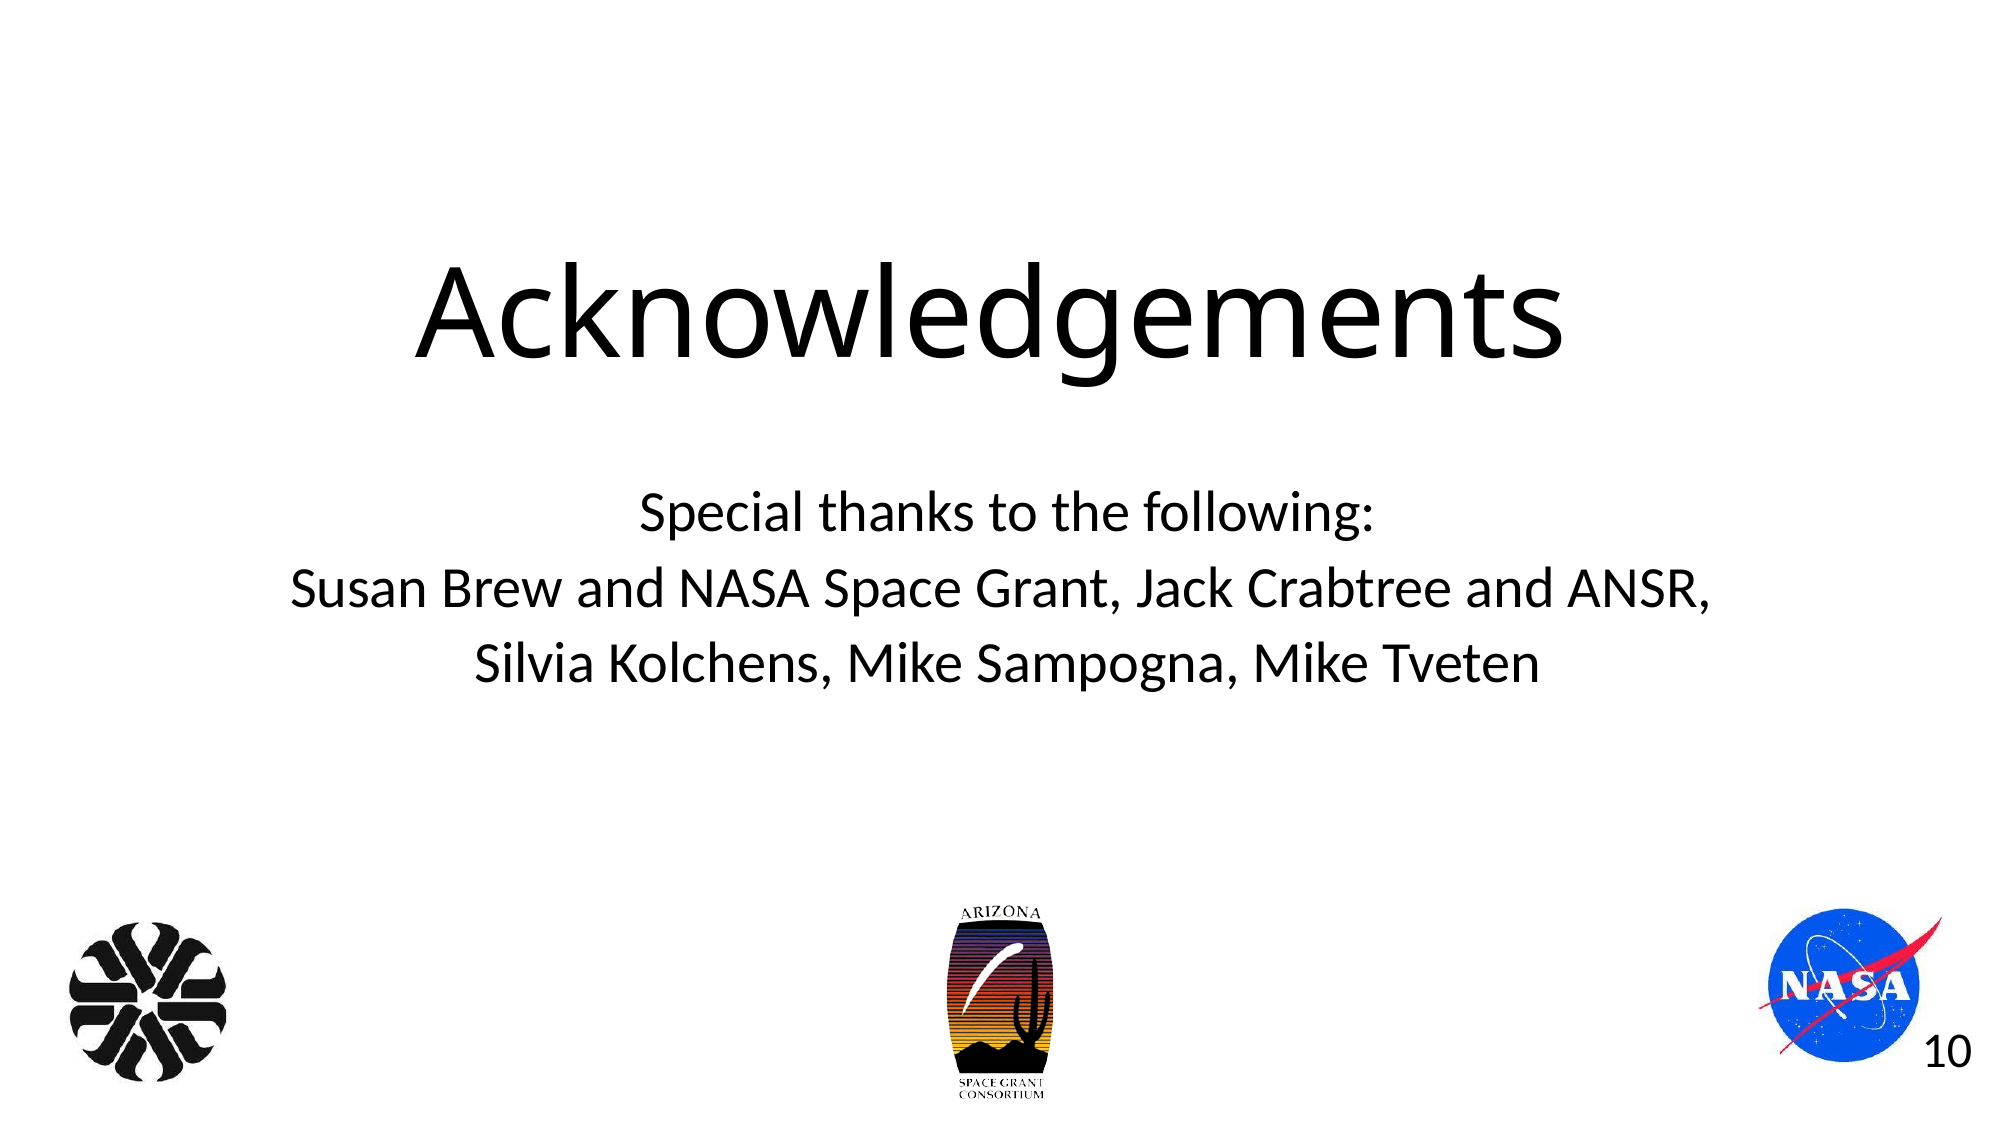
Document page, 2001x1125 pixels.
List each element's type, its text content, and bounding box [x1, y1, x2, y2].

text_box [1758, 908, 1943, 1064]
subtitle Special thanks to the following: Susan Brew and NASA Space Grant, Jack Crabtree and ANSR, Silvia Kolchens, Mike Sampogna, Mike Tveten [258, 473, 1759, 746]
text_box [51, 908, 242, 1096]
text_box 10 [1906, 1009, 2000, 1085]
text_box [946, 905, 1054, 1099]
title Acknowledgements [241, 0, 1742, 392]
